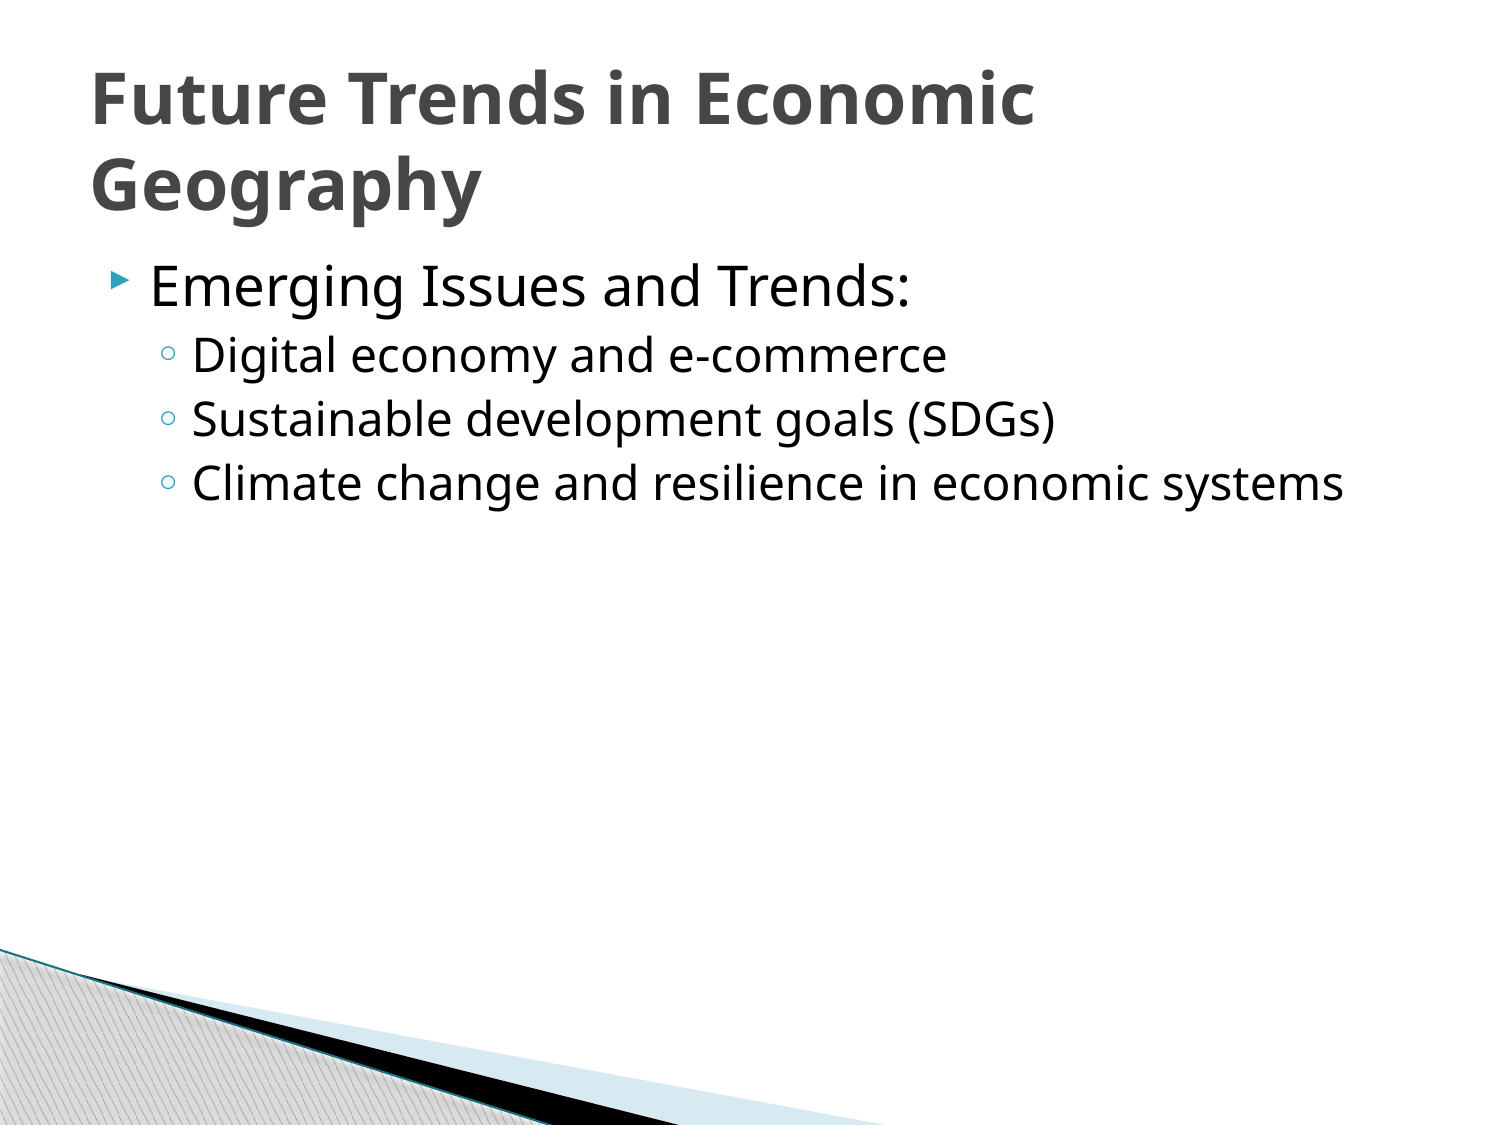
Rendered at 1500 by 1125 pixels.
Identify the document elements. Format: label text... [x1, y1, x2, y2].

list Emerging Issues and Trends: Digital economy and e-commerce Sustainable development goals (SDGs) Climate change and resilience in economic systems [75, 243, 1425, 986]
title Future Trends in Economic Geography [75, 45, 1425, 233]
